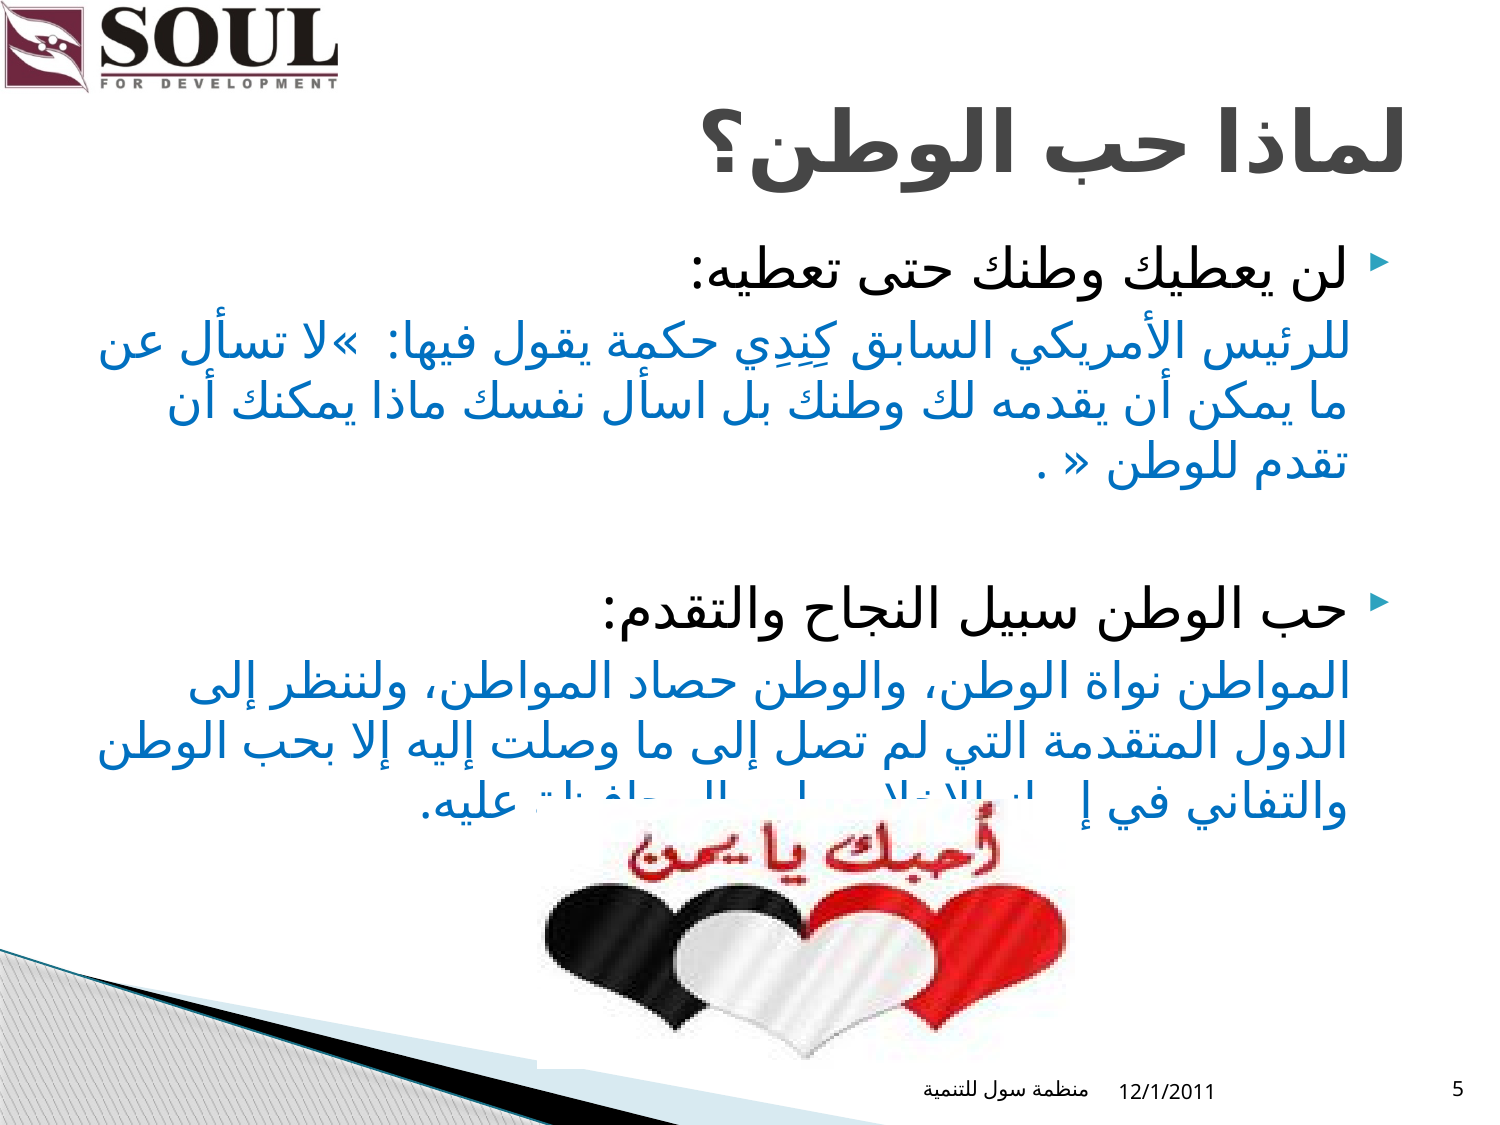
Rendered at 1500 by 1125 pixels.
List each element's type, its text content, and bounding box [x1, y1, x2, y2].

slide_number 5 [1419, 1051, 1479, 1112]
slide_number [1103, 1051, 1419, 1112]
picture [537, 799, 1076, 1070]
title لماذا حب الوطن؟ [75, 45, 1425, 233]
footer منظمة سول للتنمية [718, 1051, 1103, 1112]
picture [0, 0, 338, 94]
list لن يعطيك وطنك حتى تعطيه: للرئيس الأمريكي السابق كِنِدِي حكمة يقول فيها: »لا تسأل عن ما يمكن أن يقدمه لك وطنك بل اسأل نفسك ماذا يمكنك أن تقدم للوطن « . حب الوطن سبيل النجاح والتقدم: المواطن نواة الوطن، والوطن حصاد المواطن، ولننظر إلى الدول المتقدمة التي لم تصل إلى ما وصلت إليه إلا بحب الوطن والتفاني في إبراز الإخلاص له والمحافظة عليه. [75, 233, 1425, 986]
